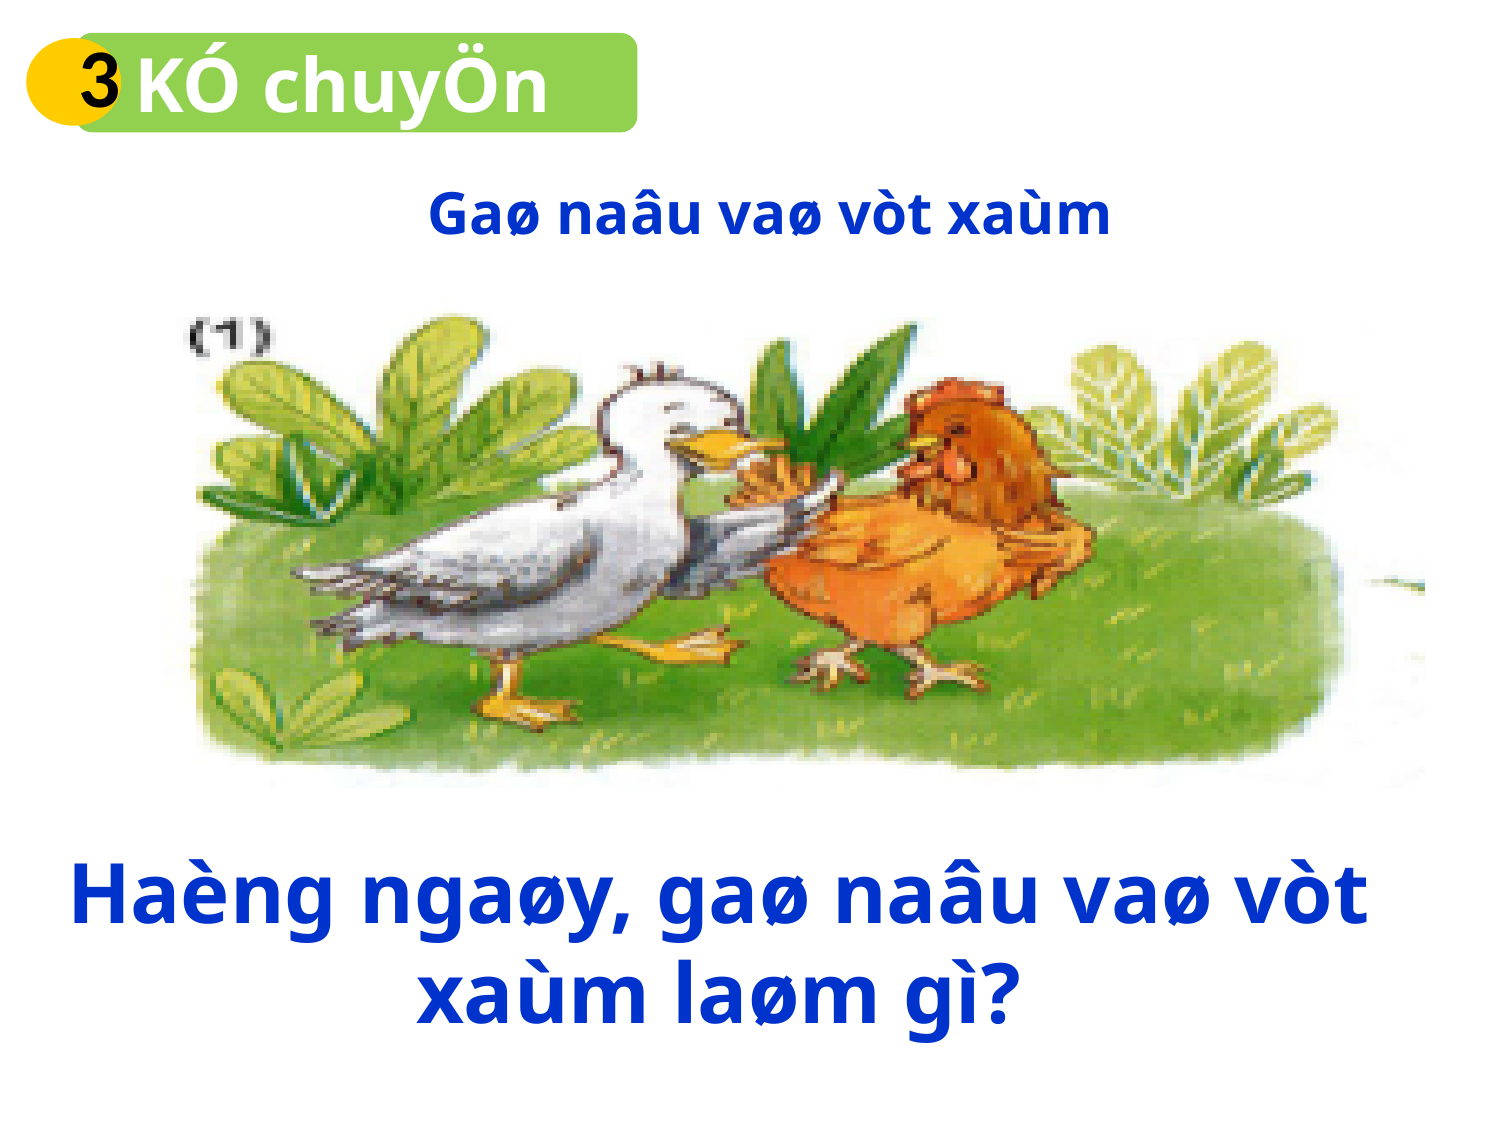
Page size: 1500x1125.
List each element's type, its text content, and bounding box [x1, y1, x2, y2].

text_box [26, 39, 63, 125]
text_box 3 [63, 16, 136, 131]
text_box Haèng ngaøy, gaø naâu vaø vòt xaùm laøm gì? [49, 832, 1388, 1048]
text_box Gaø naâu vaø vòt xaùm [212, 168, 1328, 254]
text_box KÓ chuyÖn [120, 29, 1030, 135]
picture [149, 277, 1426, 788]
